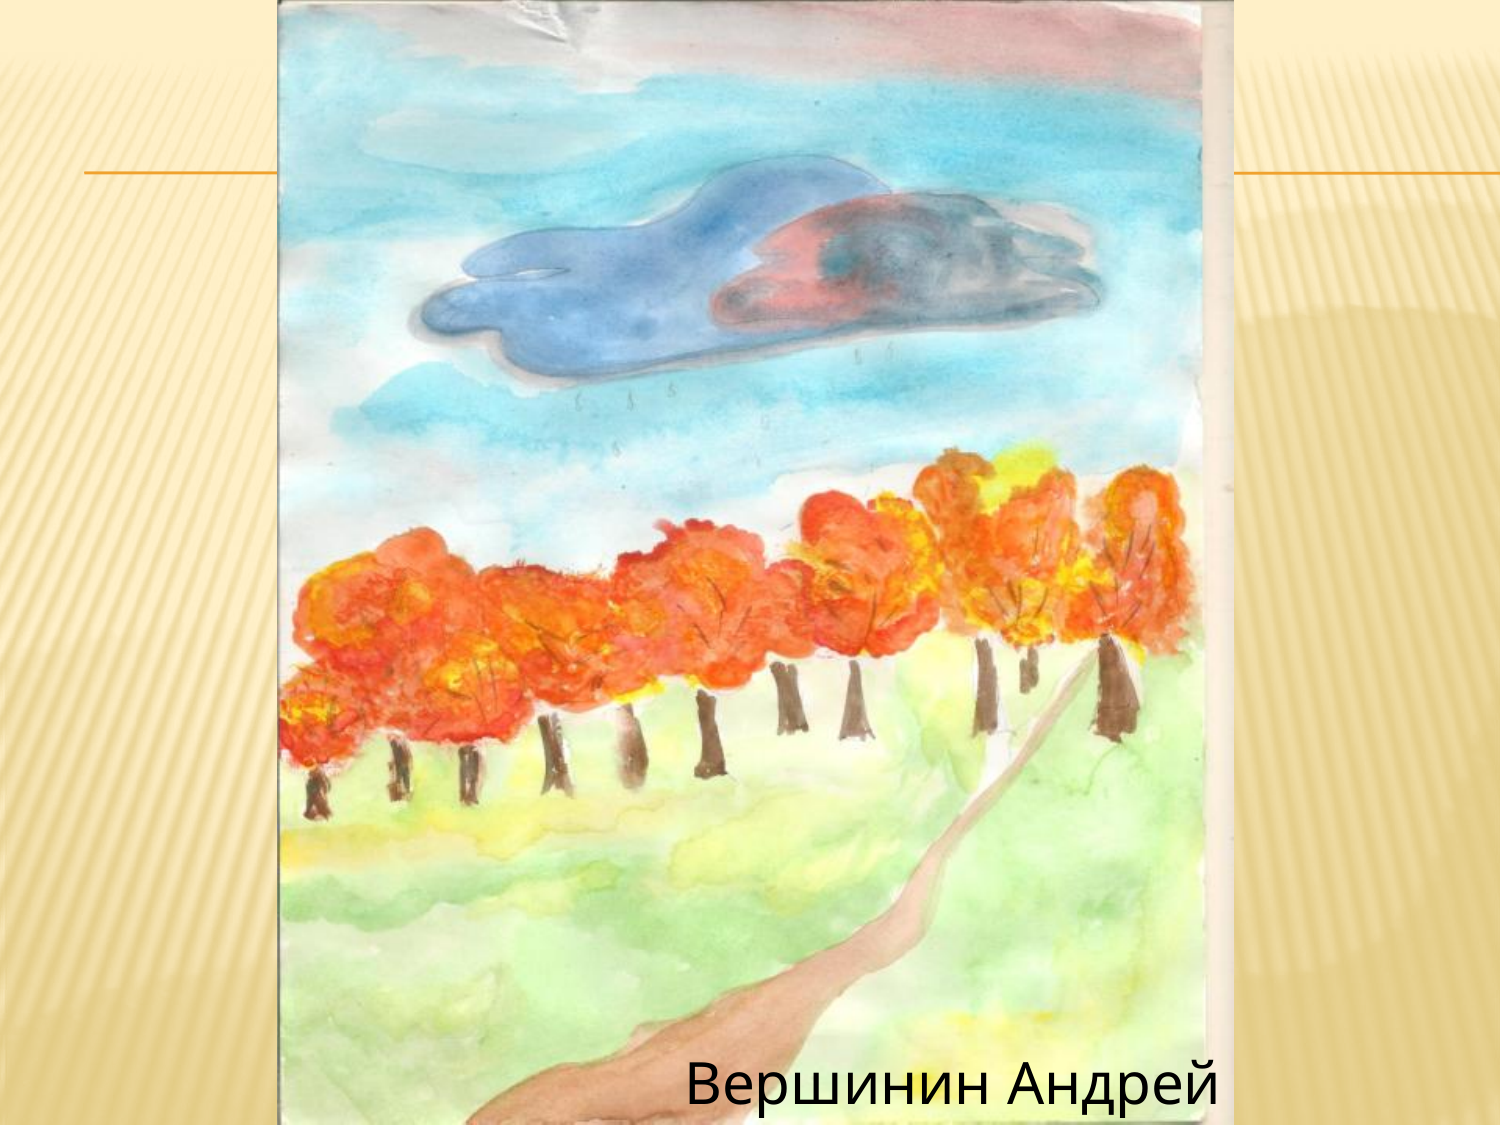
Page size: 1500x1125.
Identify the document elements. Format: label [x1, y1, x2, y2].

list [277, 0, 1234, 1125]
